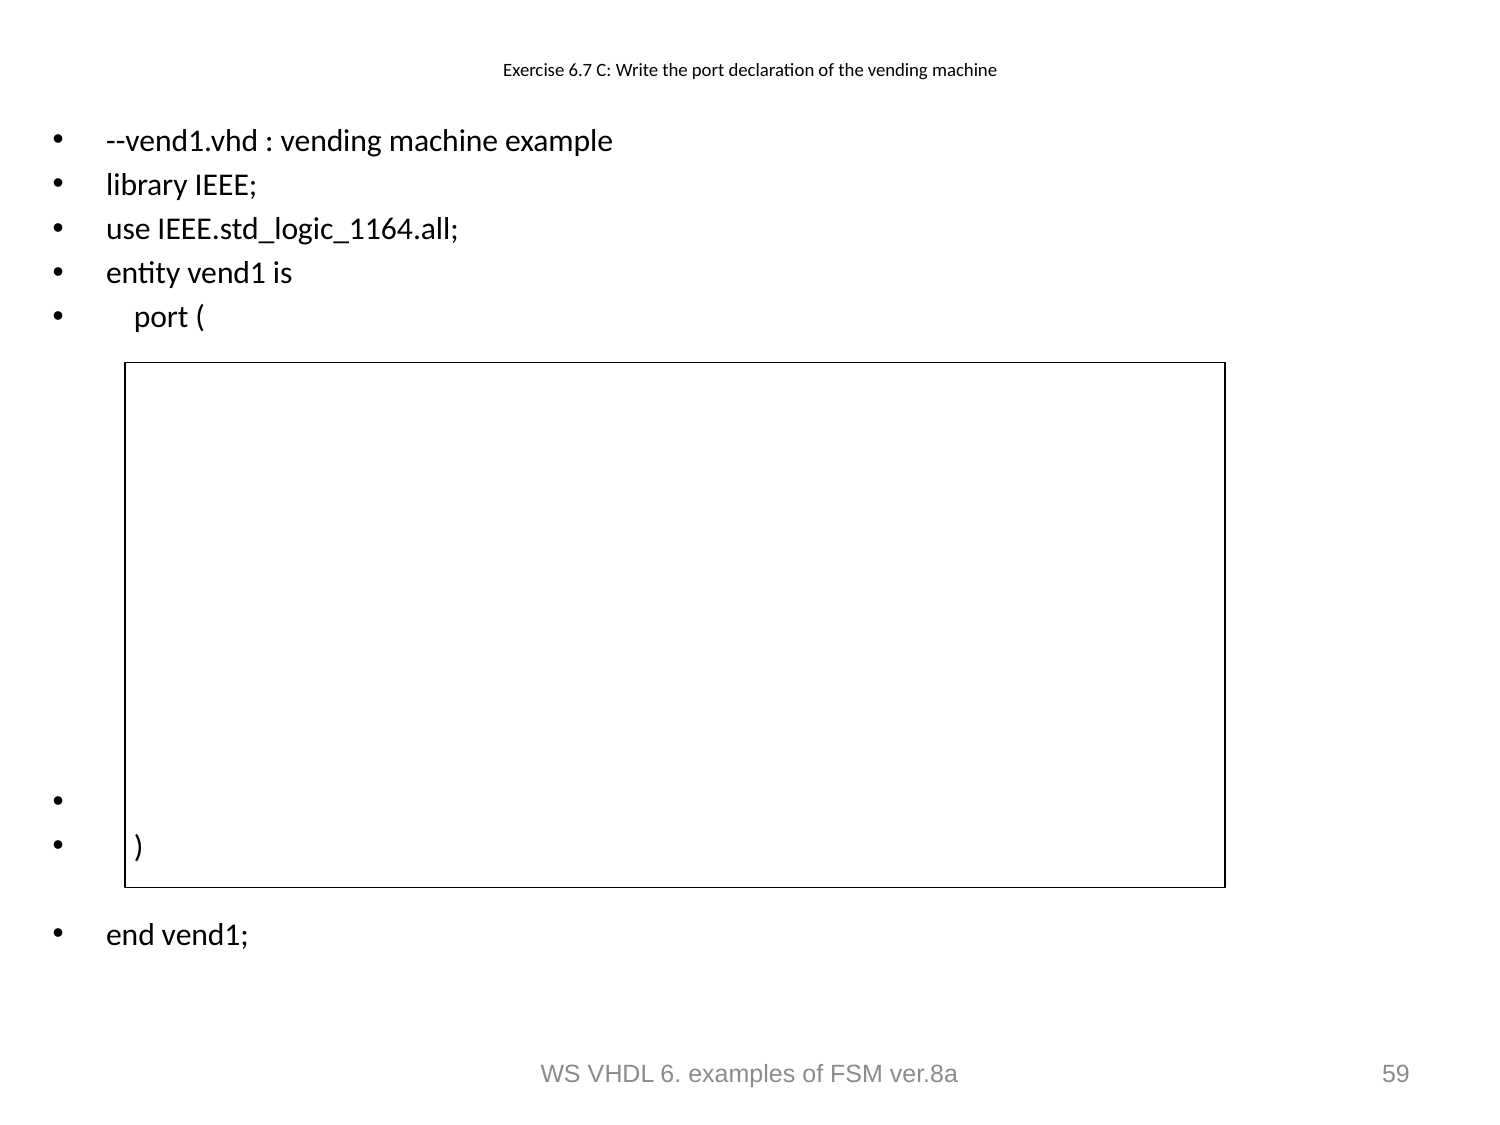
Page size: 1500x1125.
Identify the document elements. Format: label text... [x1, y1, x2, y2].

footer WS VHDL 6. examples of FSM ver.8a [512, 1042, 988, 1103]
slide_number 59 [1074, 1042, 1425, 1103]
list --vend1.vhd : vending machine example library IEEE; use IEEE.std_logic_1164.all; entity vend1 is port ( ) end vend1; [37, 112, 1388, 963]
title Exercise 6.7 C: Write the port declaration of the vending machine [75, 50, 1425, 88]
text_box [125, 362, 1225, 888]
